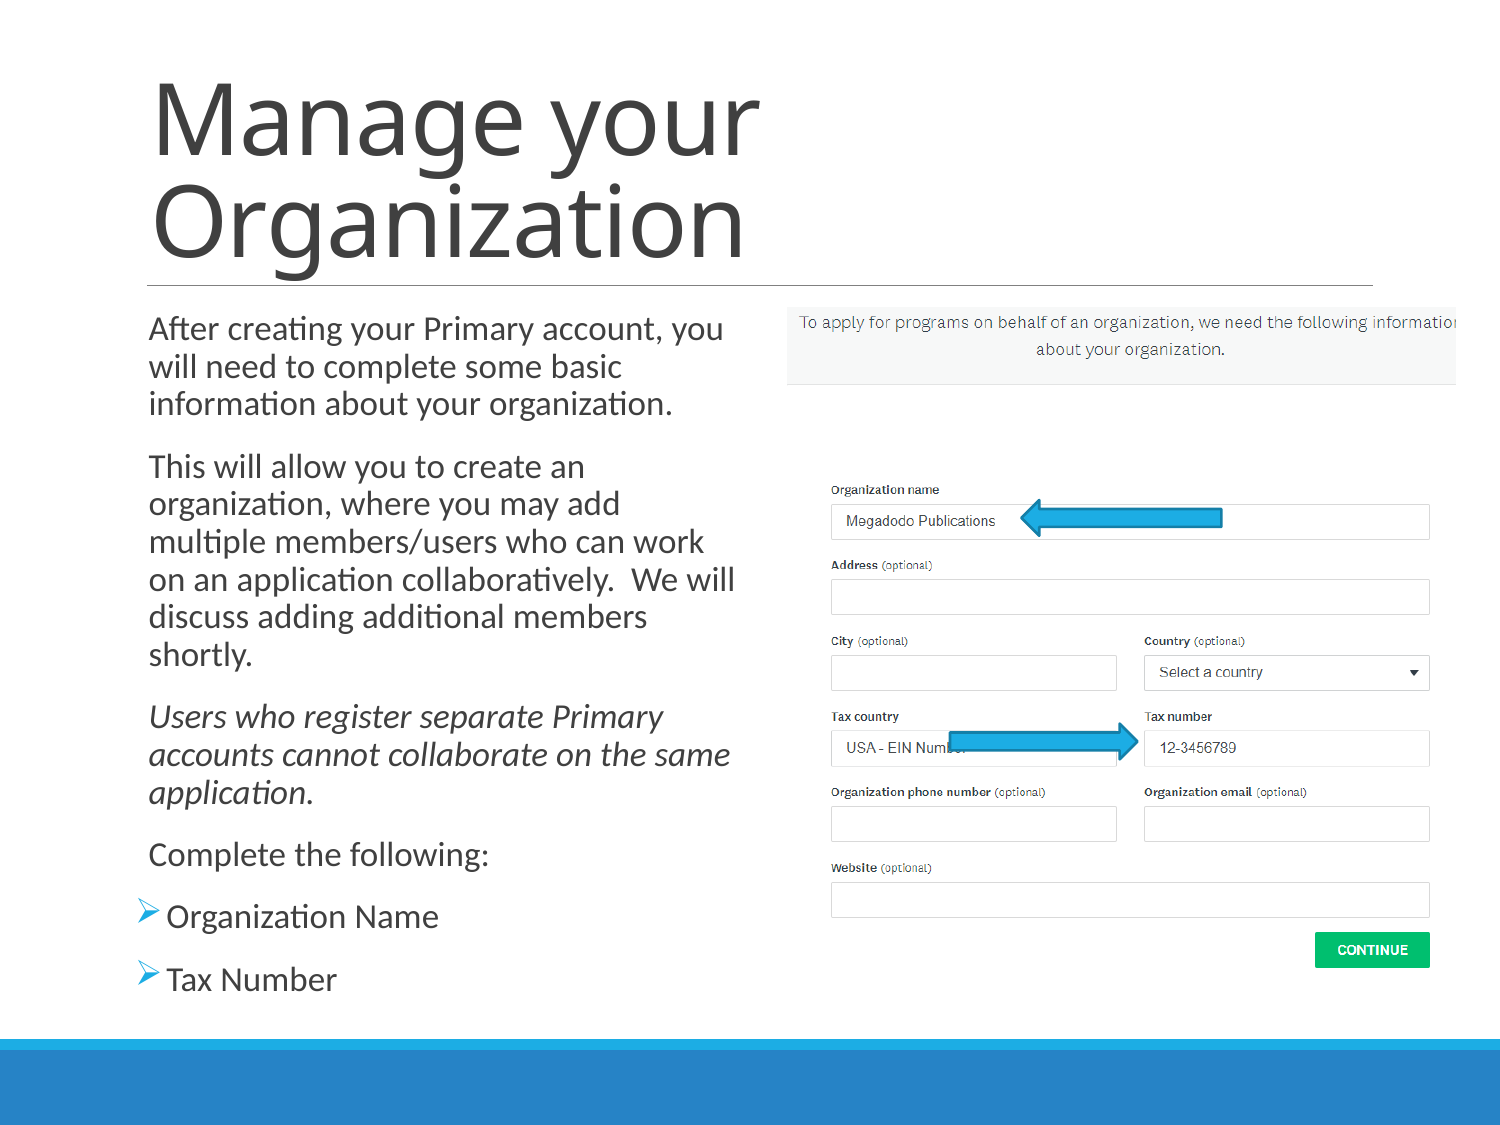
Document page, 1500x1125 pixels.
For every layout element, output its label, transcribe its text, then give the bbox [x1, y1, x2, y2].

list After creating your Primary account, you will need to complete some basic information about your organization. This will allow you to create an organization, where you may add multiple members/users who can work on an application collaboratively. We will discuss adding additional members shortly. Users who register separate Primary accounts cannot collaborate on the same application. Complete the following: Organization Name Tax Number [135, 302, 743, 1013]
title Manage your Organization [135, 47, 1373, 285]
picture [786, 307, 1456, 984]
